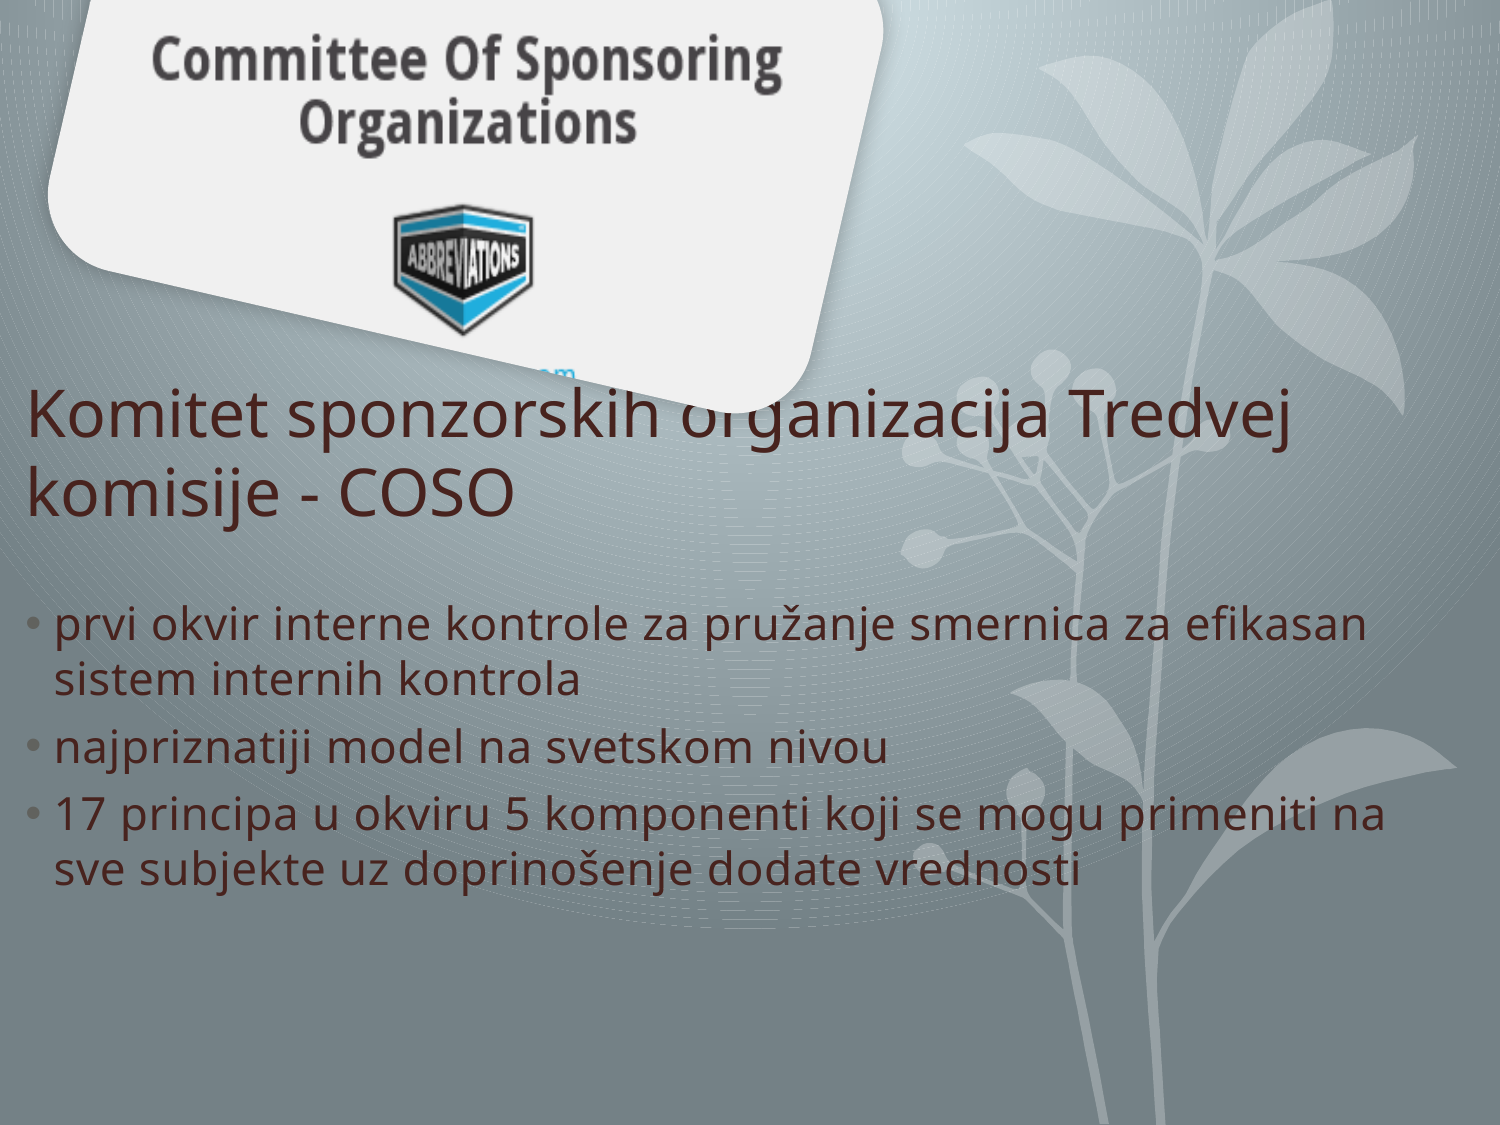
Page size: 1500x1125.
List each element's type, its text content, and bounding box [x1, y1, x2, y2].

picture [47, 0, 884, 414]
title Komitet sponzorskih organizacija Tredvej komisije - COSO [10, 362, 1420, 538]
list prvi okvir interne kontrole za pružanje smernica za efikasan sistem internih kontrola najpriznatiji model na svetskom nivou 17 principa u okviru 5 komponenti koji se mogu primeniti na sve subjekte uz doprinošenje dodate vrednosti [10, 587, 1421, 1125]
